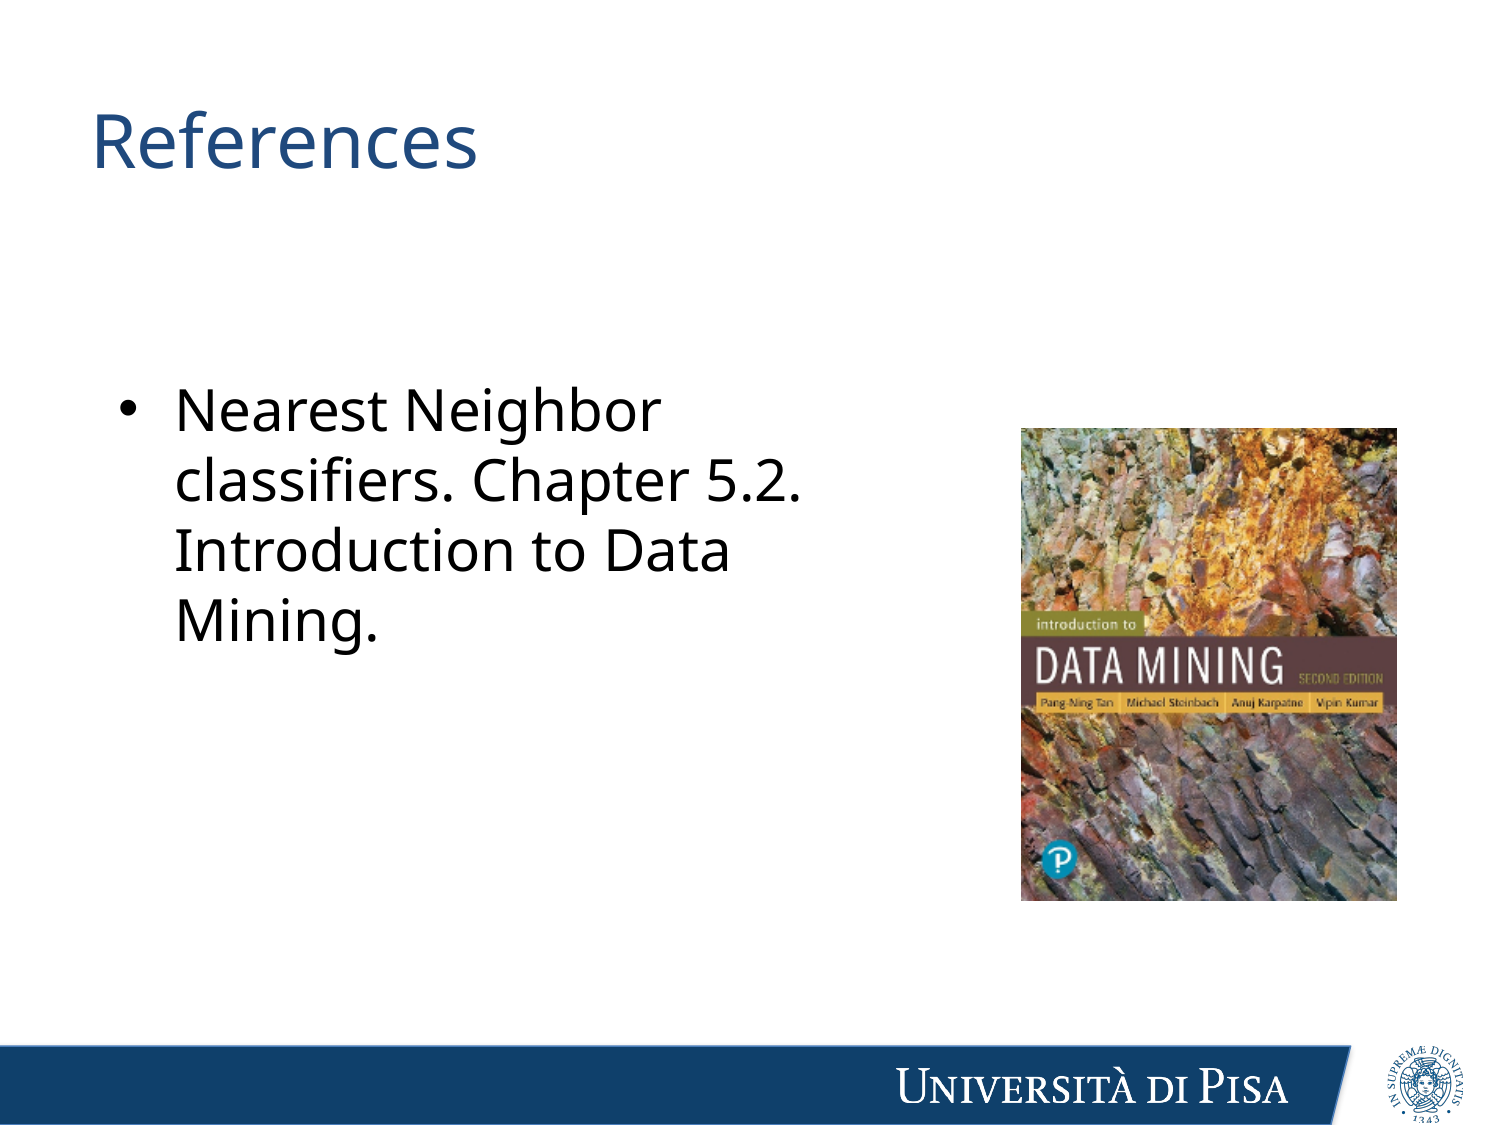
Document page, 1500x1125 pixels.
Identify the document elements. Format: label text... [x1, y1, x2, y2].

picture [1021, 428, 1398, 901]
list Nearest Neighbor classifiers. Chapter 5.2. Introduction to Data Mining. [103, 365, 906, 901]
title References [75, 45, 1425, 233]
